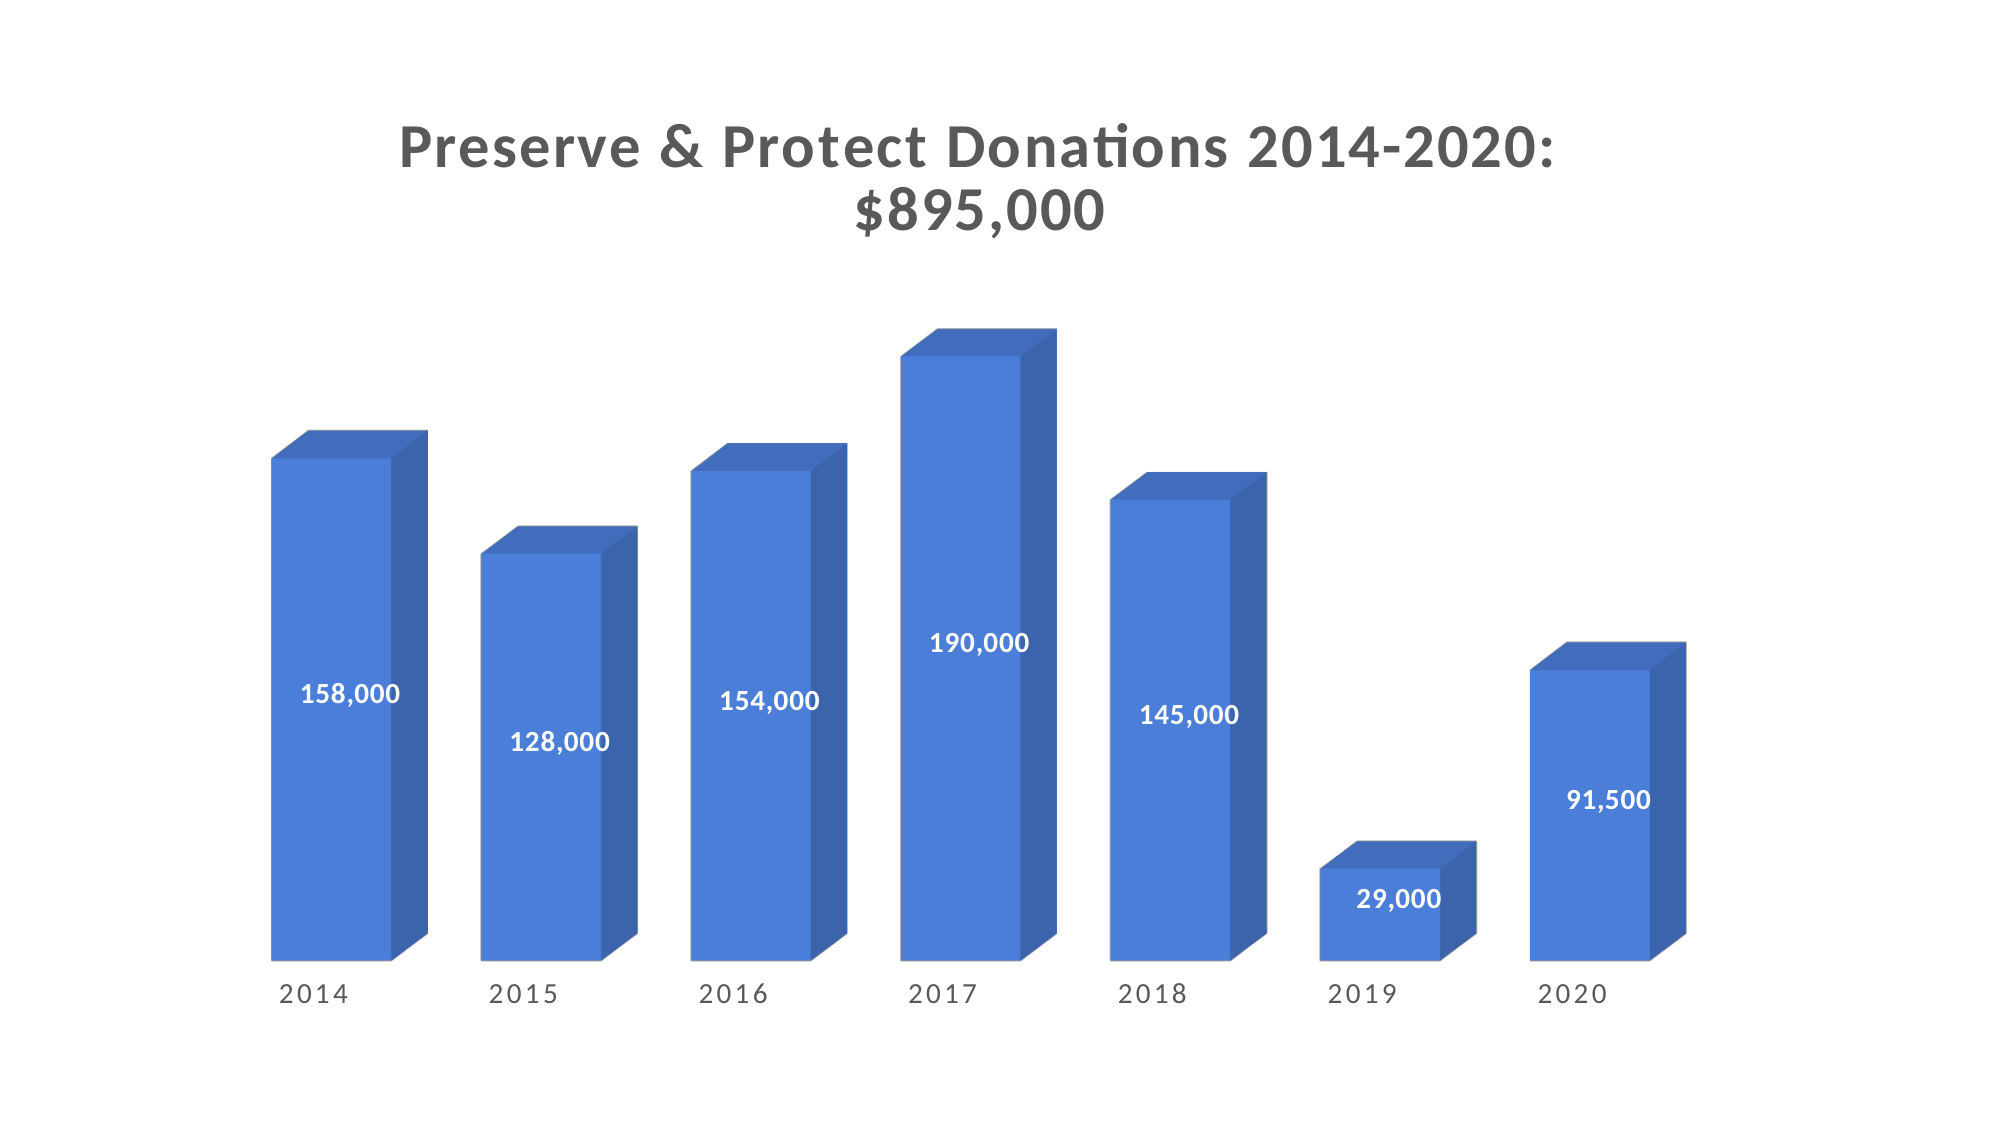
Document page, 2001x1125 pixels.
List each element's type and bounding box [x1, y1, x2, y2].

chart [169, 74, 1791, 1031]
